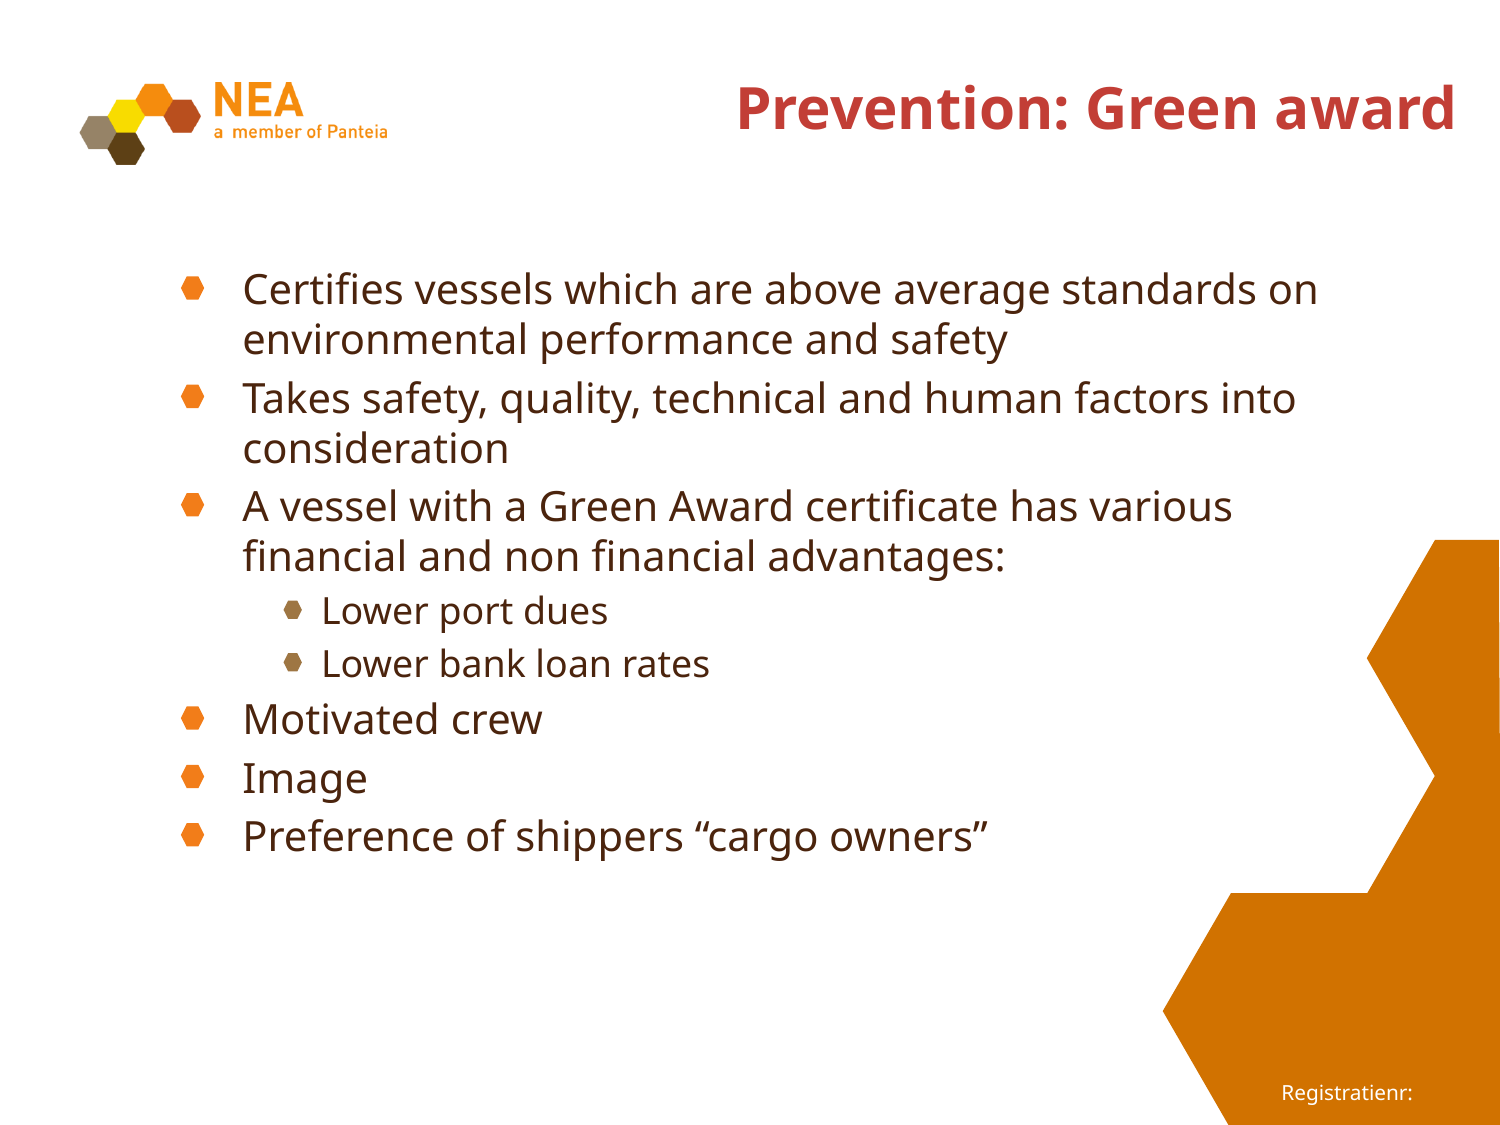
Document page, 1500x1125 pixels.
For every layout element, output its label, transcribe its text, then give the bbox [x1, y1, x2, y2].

picture [79, 82, 387, 165]
title Prevention: Green award [430, 42, 1473, 150]
list Certifies vessels which are above average standards on environmental performance and safety Takes safety, quality, technical and human factors into consideration A vessel with a Green Award certificate has various financial and non financial advantages: Lower port dues Lower bank loan rates Motivated crew Image Preference of shippers “cargo owners” [111, 255, 1353, 1044]
